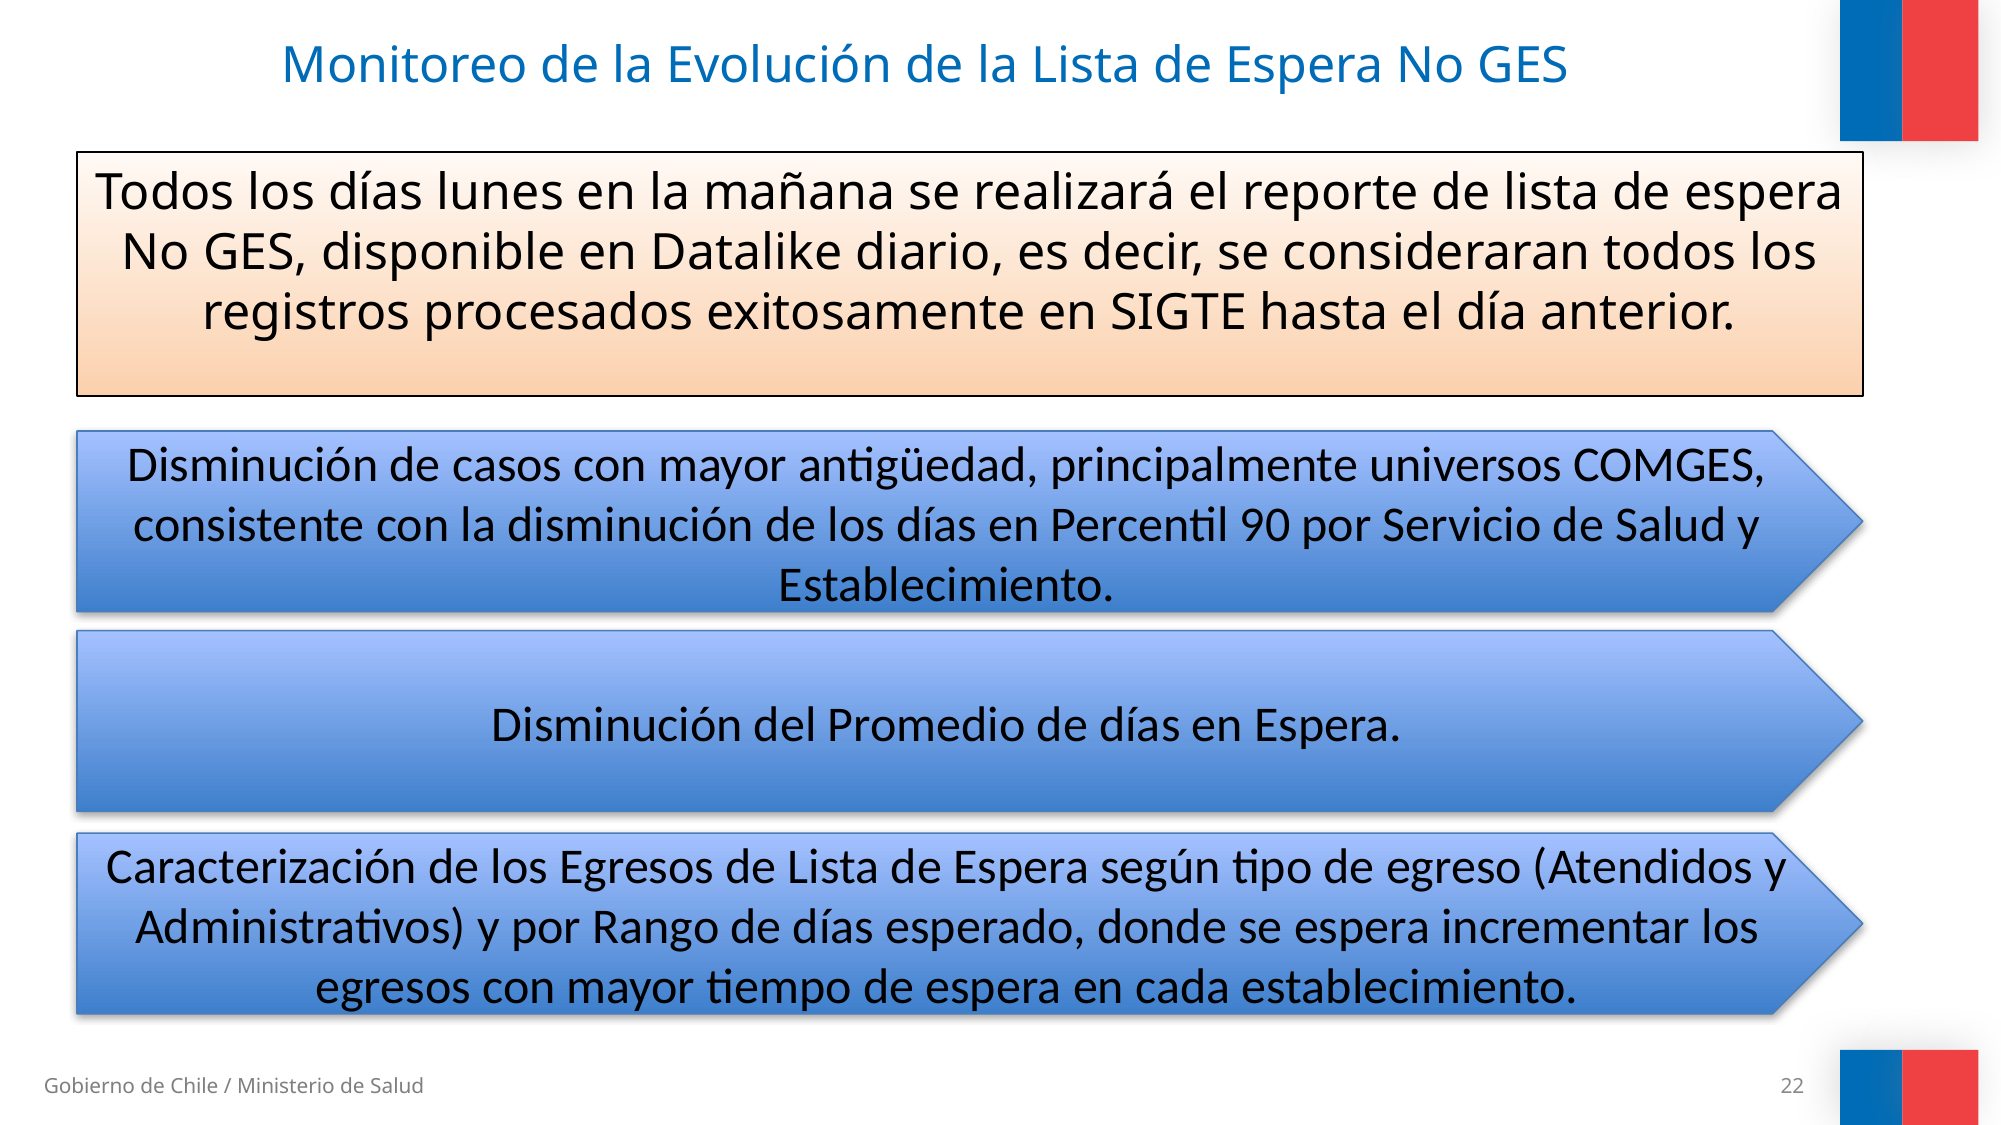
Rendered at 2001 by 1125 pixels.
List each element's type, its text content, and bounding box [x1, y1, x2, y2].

slide_number 22 [1352, 1070, 1820, 1103]
text_box Disminución de casos con mayor antigüedad, principalmente universos COMGES, consistente con la disminución de los días en Percentil 90 por Servicio de Salud y Establecimiento. [76, 430, 1864, 613]
text_box Caracterización de los Egresos de Lista de Espera según tipo de egreso (Atendidos y Administrativos) y por Rango de días esperado, donde se espera incrementar los egresos con mayor tiempo de espera en cada establecimiento. [76, 832, 1864, 1015]
text_box Todos los días lunes en la mañana se realizará el reporte de lista de espera No GES, disponible en Datalike diario, es decir, se consideraran todos los registros procesados exitosamente en SIGTE hasta el día anterior. [77, 151, 1863, 397]
text_box Disminución del Promedio de días en Espera. [76, 629, 1864, 813]
title Monitoreo de la Evolución de la Lista de Espera No GES [33, 24, 1820, 137]
